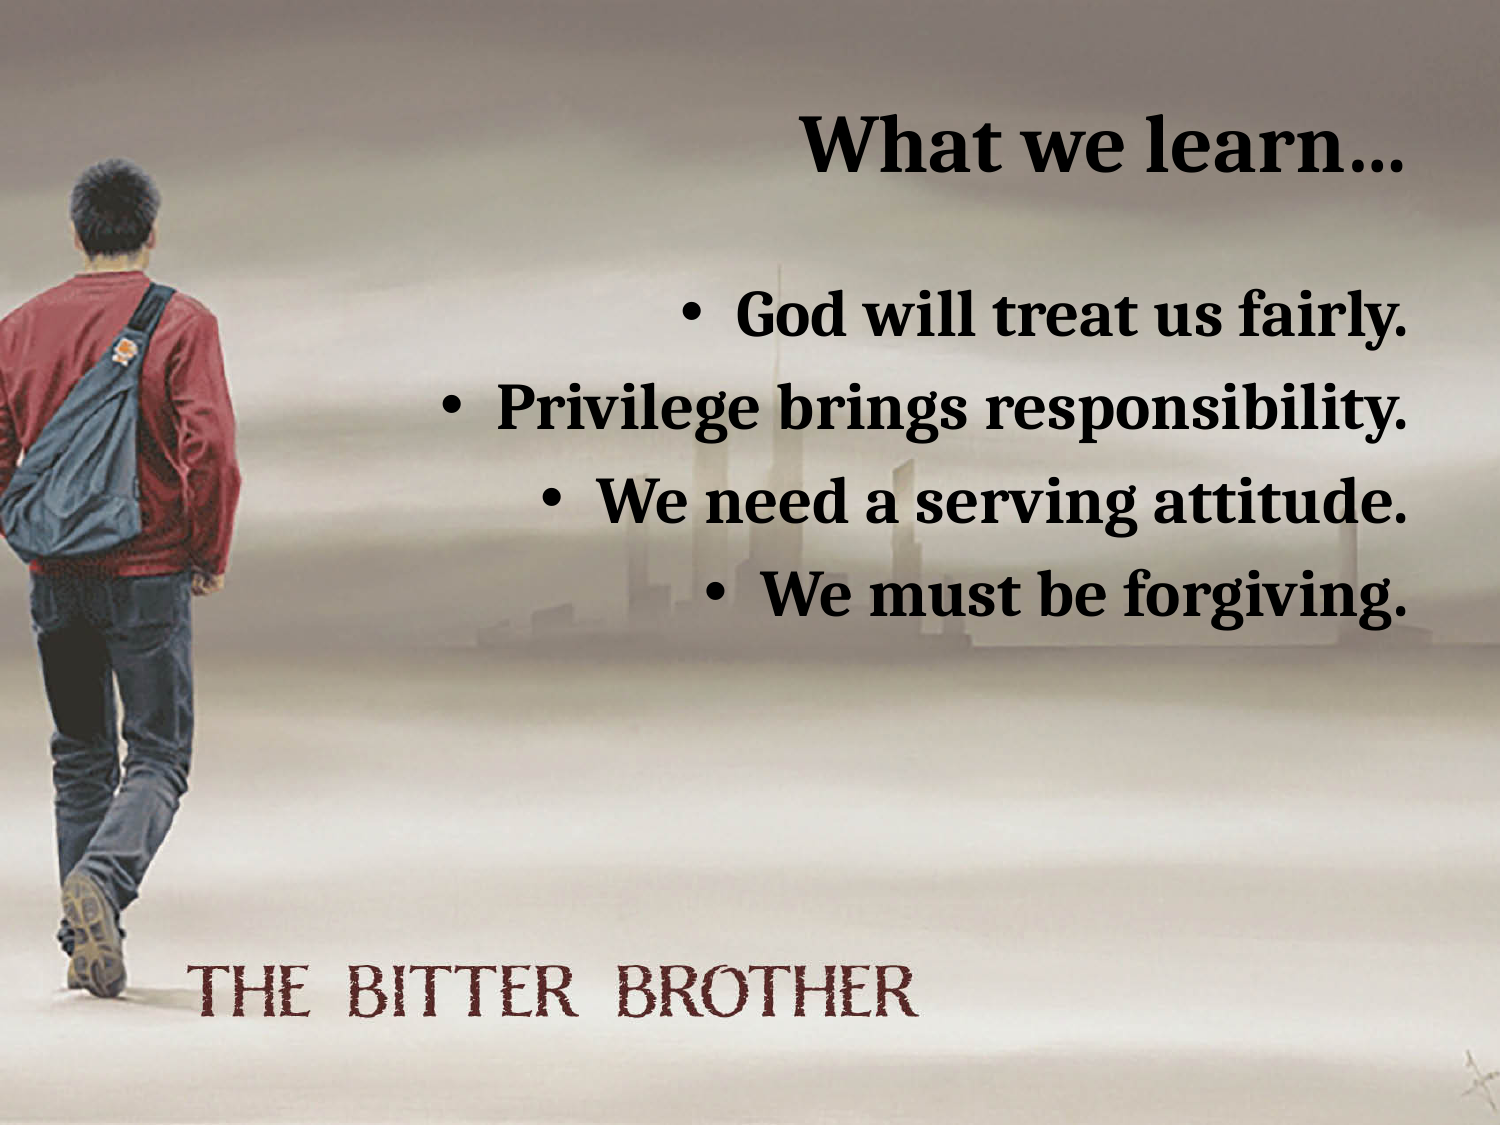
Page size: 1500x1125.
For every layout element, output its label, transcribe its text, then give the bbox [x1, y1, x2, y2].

list God will treat us fairly. Privilege brings responsibility. We need a serving attitude. We must be forgiving. [287, 262, 1425, 913]
picture [0, 0, 1500, 1125]
title What we learn… [287, 45, 1425, 233]
